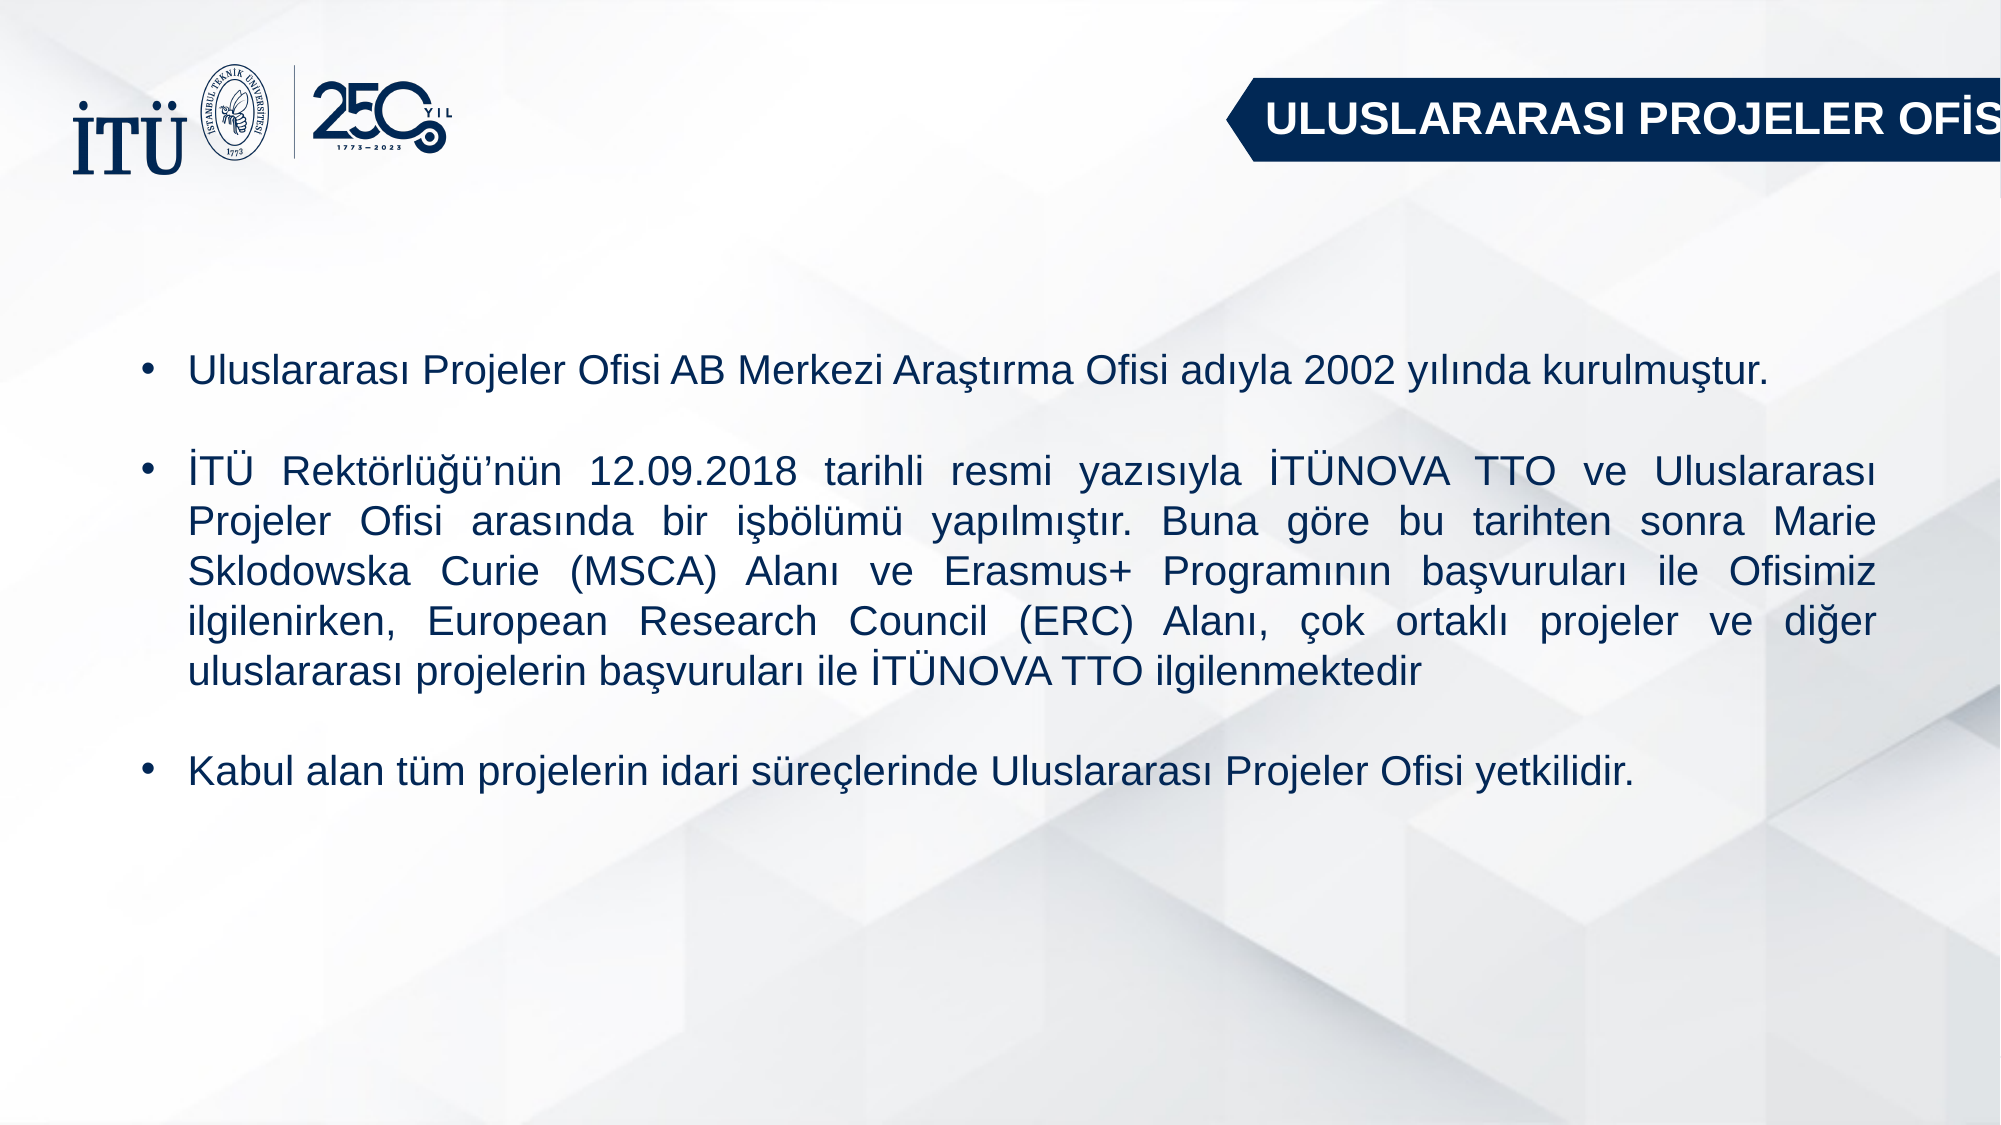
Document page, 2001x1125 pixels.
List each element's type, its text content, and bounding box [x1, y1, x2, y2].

text_box Uluslararası Projeler Ofisi AB Merkezi Araştırma Ofisi adıyla 2002 yılında kurulmuştur. İTÜ Rektörlüğü’nün 12.09.2018 tarihli resmi yazısıyla İTÜNOVA TTO ve Uluslararası Projeler Ofisi arasında bir işbölümü yapılmıştır. Buna göre bu tarihten sonra Marie Sklodowska Curie (MSCA) Alanı ve Erasmus+ Programının başvuruları ile Ofisimiz ilgilenirken, European Research Council (ERC) Alanı, çok ortaklı projeler ve diğer uluslararası projelerin başvuruları ile İTÜNOVA TTO ilgilenmektedir Kabul alan tüm projelerin idari süreçlerinde Uluslararası Projeler Ofisi yetkilidir. [126, 336, 1893, 801]
picture [0, 0, 2001, 1125]
text_box ULUSLARARASI PROJELER OFİSİ [1250, 81, 2000, 151]
